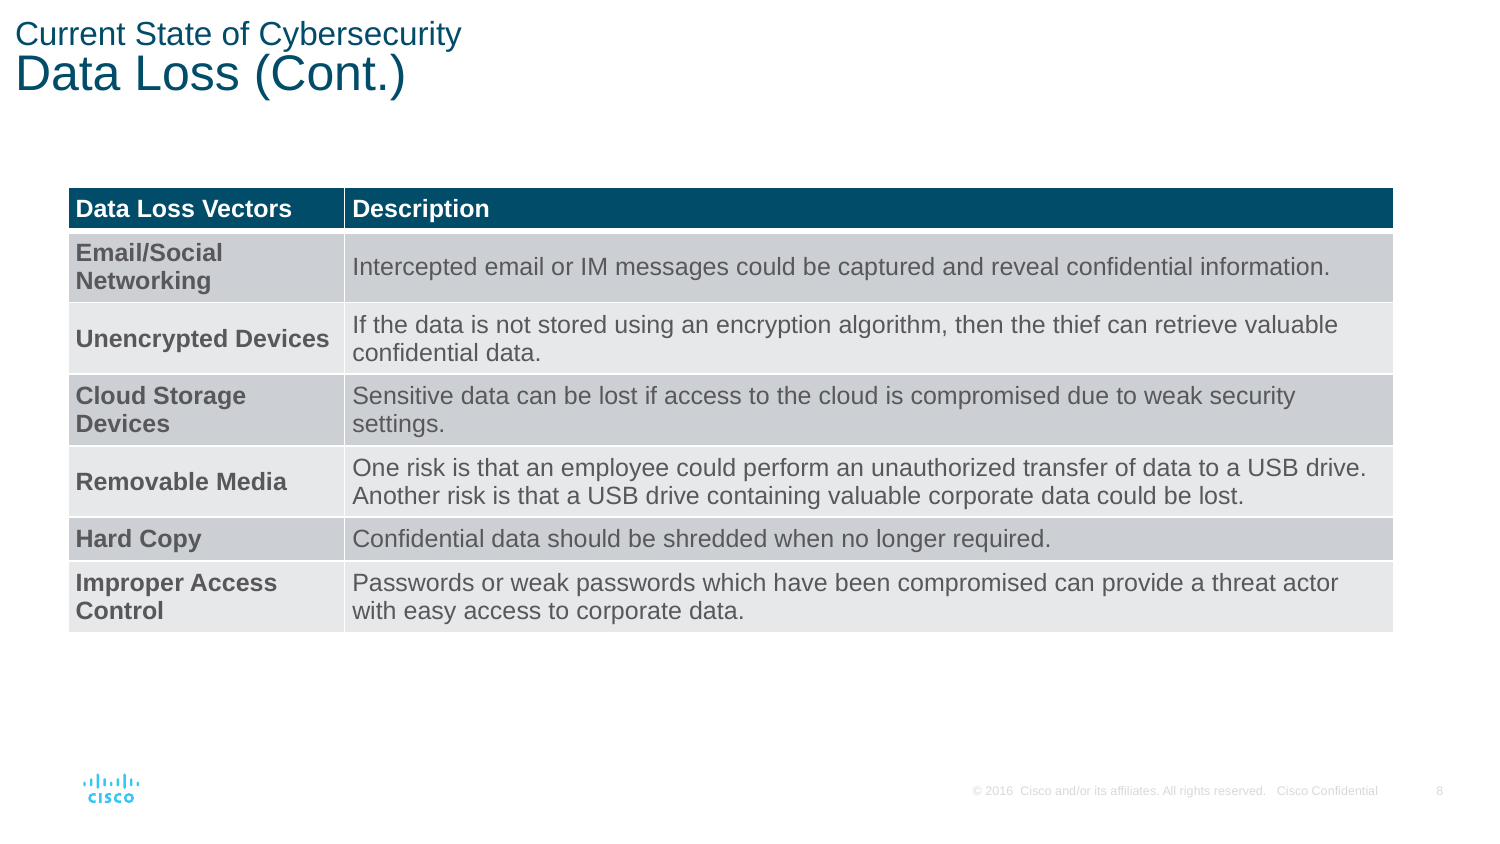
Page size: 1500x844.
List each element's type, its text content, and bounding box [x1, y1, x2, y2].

table_cell Email/Social Networking [69, 234, 344, 302]
table_cell Sensitive data can be lost if access to the cloud is compromised due to weak security settings. [345, 375, 1393, 445]
table_header Data Loss Vectors [69, 188, 344, 228]
table_cell Passwords or weak passwords which have been compromised can provide a threat actor with easy access to corporate data. [345, 562, 1393, 632]
table_cell Hard Copy [69, 518, 344, 560]
table_cell Intercepted email or IM messages could be captured and reveal confidential information. [345, 234, 1393, 302]
table_cell Unencrypted Devices [69, 303, 344, 373]
title Current State of Cybersecurity Data Loss (Cont.) [0, 0, 1369, 121]
table_cell Cloud Storage Devices [69, 375, 344, 445]
table_cell Confidential data should be shredded when no longer required. [345, 518, 1393, 560]
table_cell Improper Access Control [69, 562, 344, 632]
table_header Description [345, 188, 1393, 228]
table_cell One risk is that an employee could perform an unauthorized transfer of data to a USB drive. Another risk is that a USB drive containing valuable corporate data could be lost. [345, 447, 1393, 516]
table_cell Removable Media [69, 447, 344, 516]
table_cell If the data is not stored using an encryption algorithm, then the thief can retrieve valuable confidential data. [345, 303, 1393, 373]
